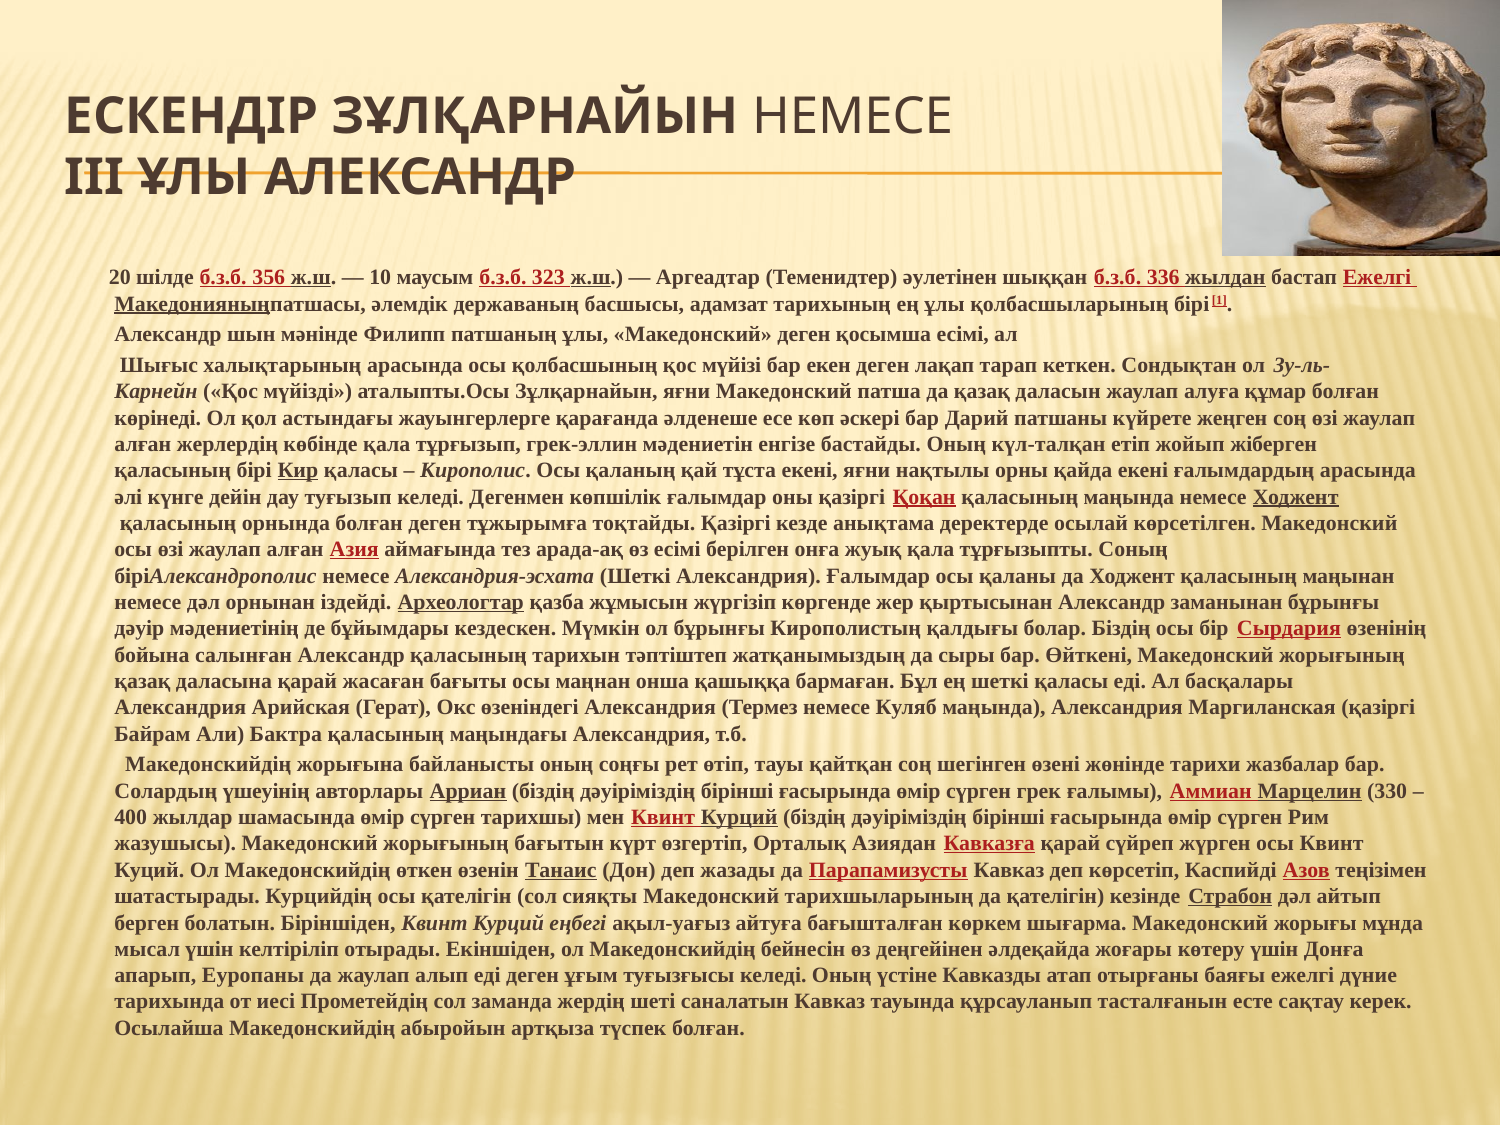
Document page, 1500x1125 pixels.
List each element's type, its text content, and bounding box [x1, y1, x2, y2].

title Ескендір Зұлқарнайын немесе ІІІ Ұлы Александр [50, 75, 1212, 213]
picture [1222, 0, 1500, 256]
list 20 шілде б.з.б. 356 ж.ш. — 10 маусым б.з.б. 323 ж.ш.) — Аргеадтар (Теменидтер) әулетінен шыққан б.з.б. 336 жылдан бастап Ежелгі Македонияныңпатшасы, әлемдік державаның басшысы, адамзат тарихының ең ұлы қолбасшыларының бірі[1]. Александр шын мәнінде Филипп патшаның ұлы, «Македонский» деген қосымша есімі, ал Шығыс халықтарының арасында осы қолбасшының қос мүйізі бар екен деген лақап тарап кеткен. Сондықтан ол Зу-ль-Карнейн («Қос мүйізді») аталыпты.Осы Зұлқарнайын, яғни Македонский патша да қазақ даласын жаулап алуға құмар болған көрінеді. Ол қол астындағы жауынгерлерге қарағанда әлденеше есе көп әскері бар Дарий патшаны күйрете жеңген соң өзі жаулап алған жерлердің көбінде қала тұрғызып, грек-эллин мәдениетін енгізе бастайды. Оның күл-талқан етіп жойып жіберген қаласының бірі Кир қаласы – Кирополис. Осы қаланың қай тұста екені, яғни нақтылы орны қайда екені ғалымдардың арасында әлі күнге дейін дау туғызып келеді. Дегенмен көпшілік ғалымдар оны қазіргі Қоқан қаласының маңында немесе Ходжент қаласының орнында болған деген тұжырымға тоқтайды. Қазіргі кезде анықтама деректерде осылай көрсетілген. Македонский осы өзі жаулап алған Азия аймағында тез арада-ақ өз есімі берілген онға жуық қала тұрғызыпты. Соның біріАлександрополис немесе Александрия-эсхата (Шеткі Александрия). Ғалымдар осы қаланы да Ходжент қаласының маңынан немесе дәл орнынан іздейді. Археологтар қазба жұмысын жүргізіп көргенде жер қыртысынан Александр заманынан бұрынғы дәуір мәдениетінің де бұйымдары кездескен. Мүмкін ол бұрынғы Кирополистың қалдығы болар. Біздің осы бір Сырдария өзенінің бойына салынған Александр қаласының тарихын тәптіштеп жатқанымыздың да сыры бар. Өйткені, Македонский жорығының қазақ даласына қарай жасаған бағыты осы маңнан онша қашыққа бармаған. Бұл ең шеткі қаласы еді. Ал басқалары Александрия Арийская (Герат), Окс өзеніндегі Александрия (Термез немесе Куляб маңында), Александрия Маргиланская (қазіргі Байрам Али) Бактра қаласының маңындағы Александрия, т.б. Македонскийдің жорығына байланысты оның соңғы рет өтіп, тауы қайтқан соң шегінген өзені жөнінде тарихи жазбалар бар. Солардың үшеуінің авторлары Арриан (біздің дәуіріміздің бірінші ғасырында өмір сүрген грек ғалымы), Аммиан Марцелин (330 – 400 жылдар шамасында өмір сүрген тарихшы) мен Квинт Курций (біздің дәуіріміздің бірінші ғасырында өмір сүрген Рим жазушысы). Македонский жорығының бағытын күрт өзгертіп, Орталық Азиядан Кавказға қарай сүйреп жүрген осы Квинт Куций. Ол Македонскийдің өткен өзенін Танаис (Дон) деп жазады да Парапамизусты Кавказ деп көрсетіп, Каспийді Азов теңізімен шатастырады. Курцийдің осы қателігін (сол сияқты Македонский тарихшыларының да қателігін) кезінде Страбон дәл айтып берген болатын. Біріншіден, Квинт Курций еңбегі ақыл-уағыз айтуға бағышталған көркем шығарма. Македонский жорығы мұнда мысал үшін келтіріліп отырады. Екіншіден, ол Македонскийдің бейнесін өз деңгейінен әлдеқайда жоғары көтеру үшін Донға апарып, Еуропаны да жаулап алып еді деген ұғым туғызғысы келеді. Оның үстіне Кавказды атап отырғаны баяғы ежелгі дүние тарихында от иесі Прометейдің сол заманда жердің шеті саналатын Кавказ тауында құрсауланып тасталғанын есте сақтау керек. Осылайша Македонскийдің абыройын артқыза түспек болған. [50, 255, 1447, 1083]
